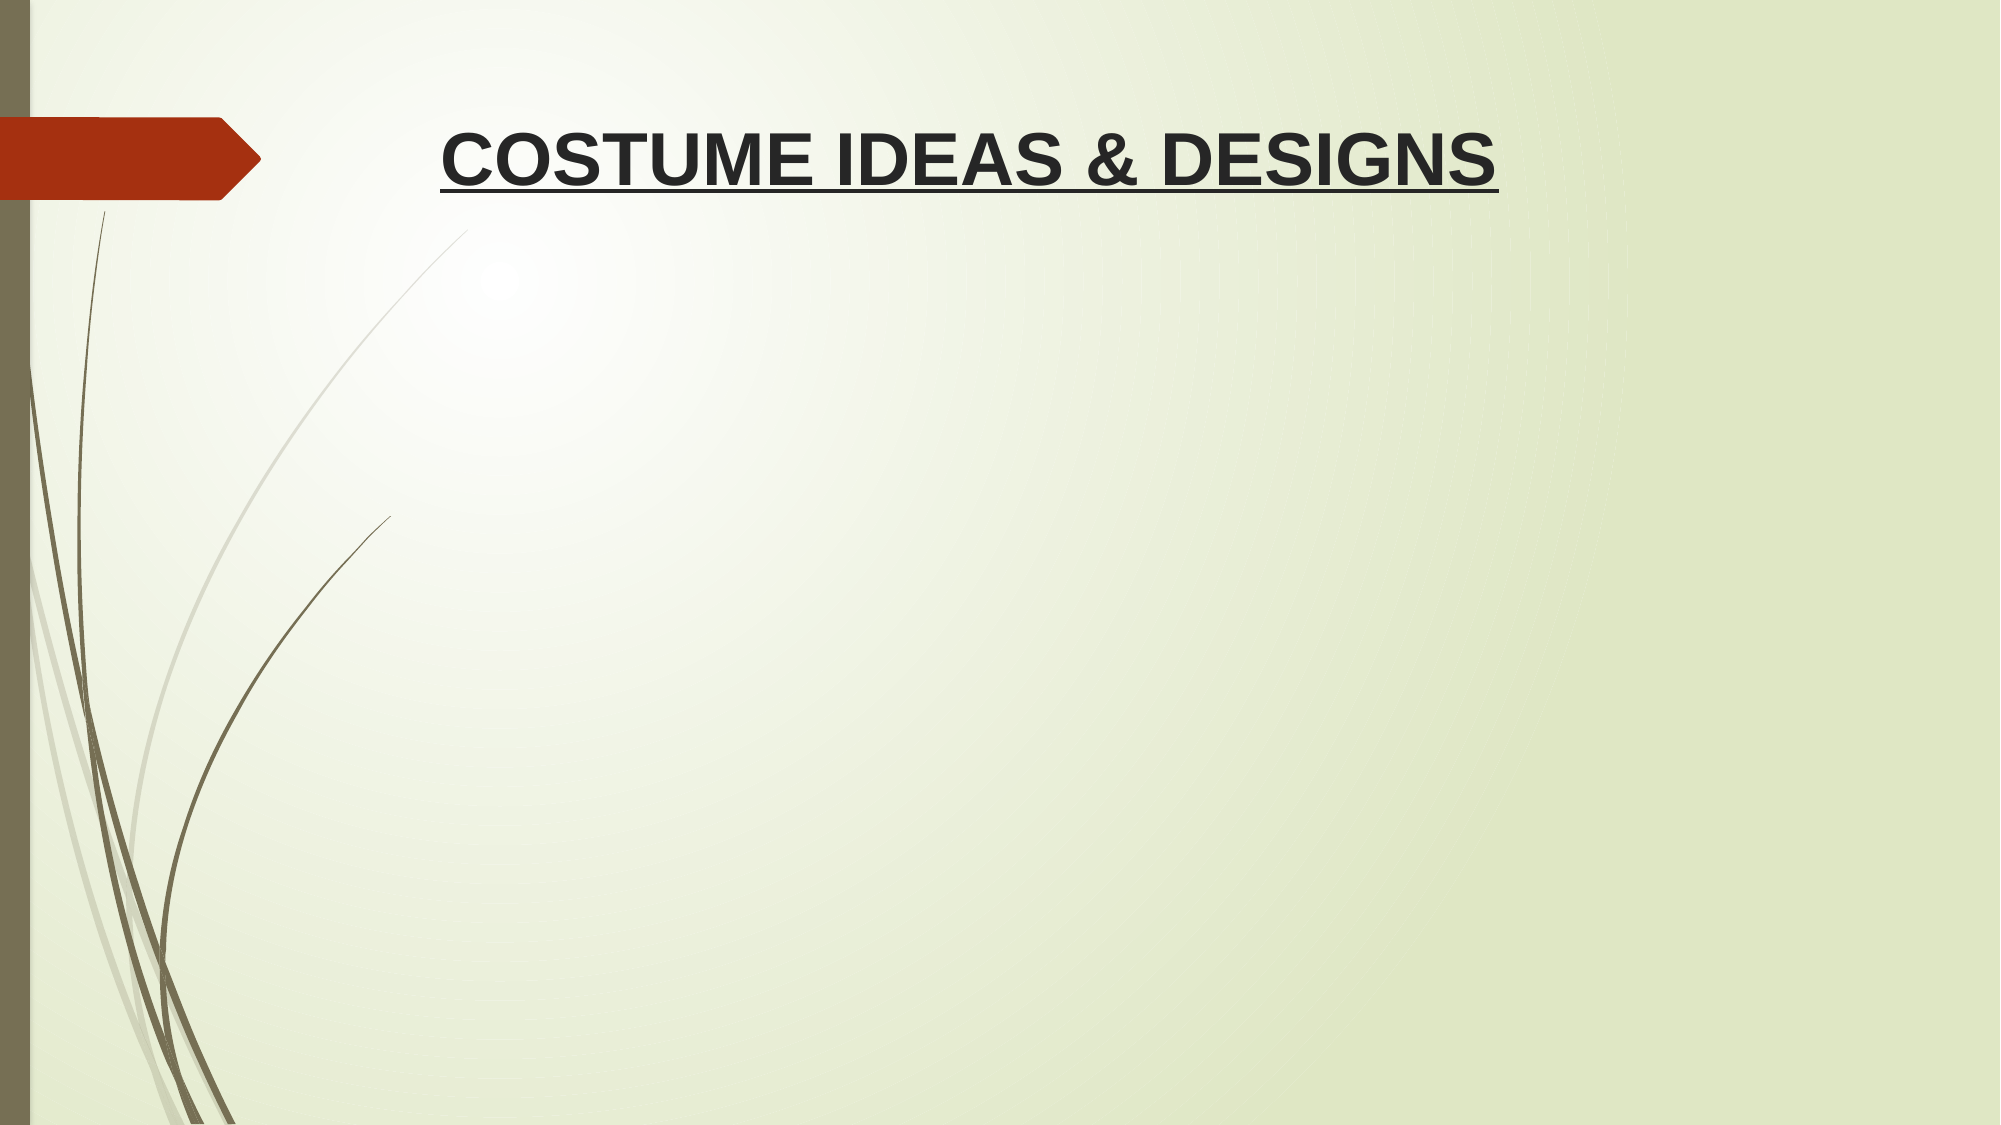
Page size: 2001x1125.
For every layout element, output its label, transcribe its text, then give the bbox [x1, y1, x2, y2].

title COSTUME IDEAS & DESIGNS [425, 102, 1888, 313]
